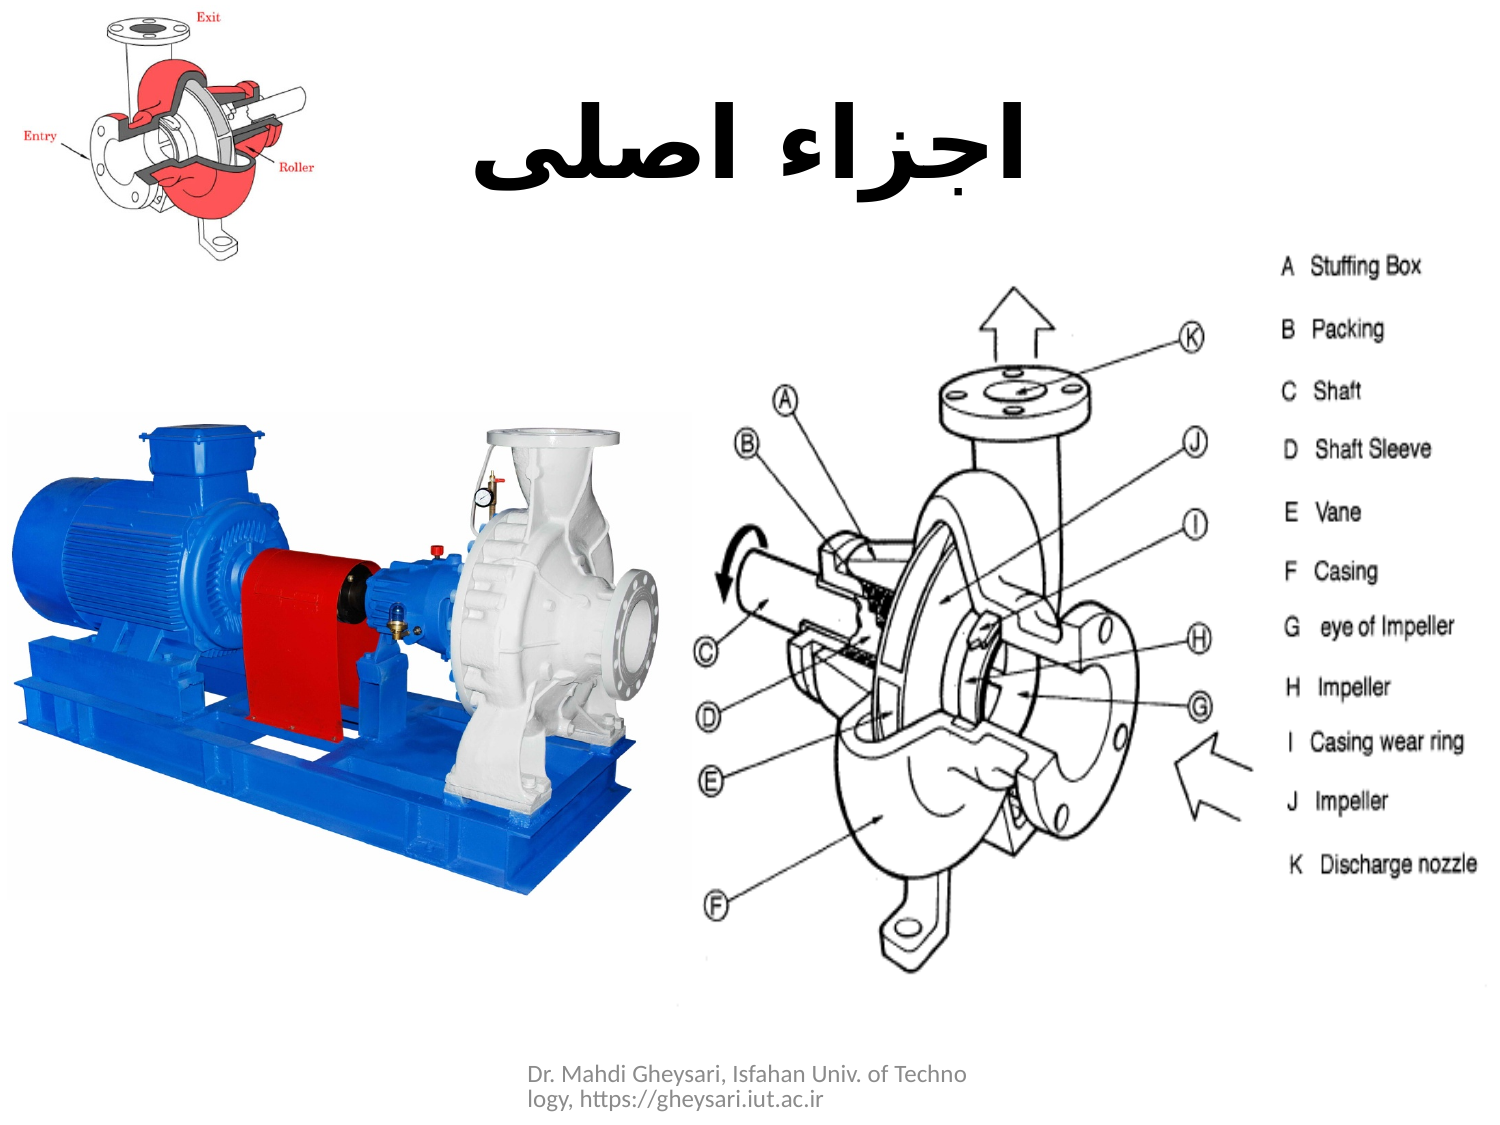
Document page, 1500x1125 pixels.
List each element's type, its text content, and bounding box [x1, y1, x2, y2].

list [649, 224, 1499, 1033]
picture [7, 412, 692, 901]
footer Dr. Mahdi Gheysari, Isfahan Univ. of Technology, https://gheysari.iut.ac.ir [512, 1042, 988, 1103]
title اجزاء اصلی [328, 45, 1425, 233]
picture [21, 5, 323, 267]
